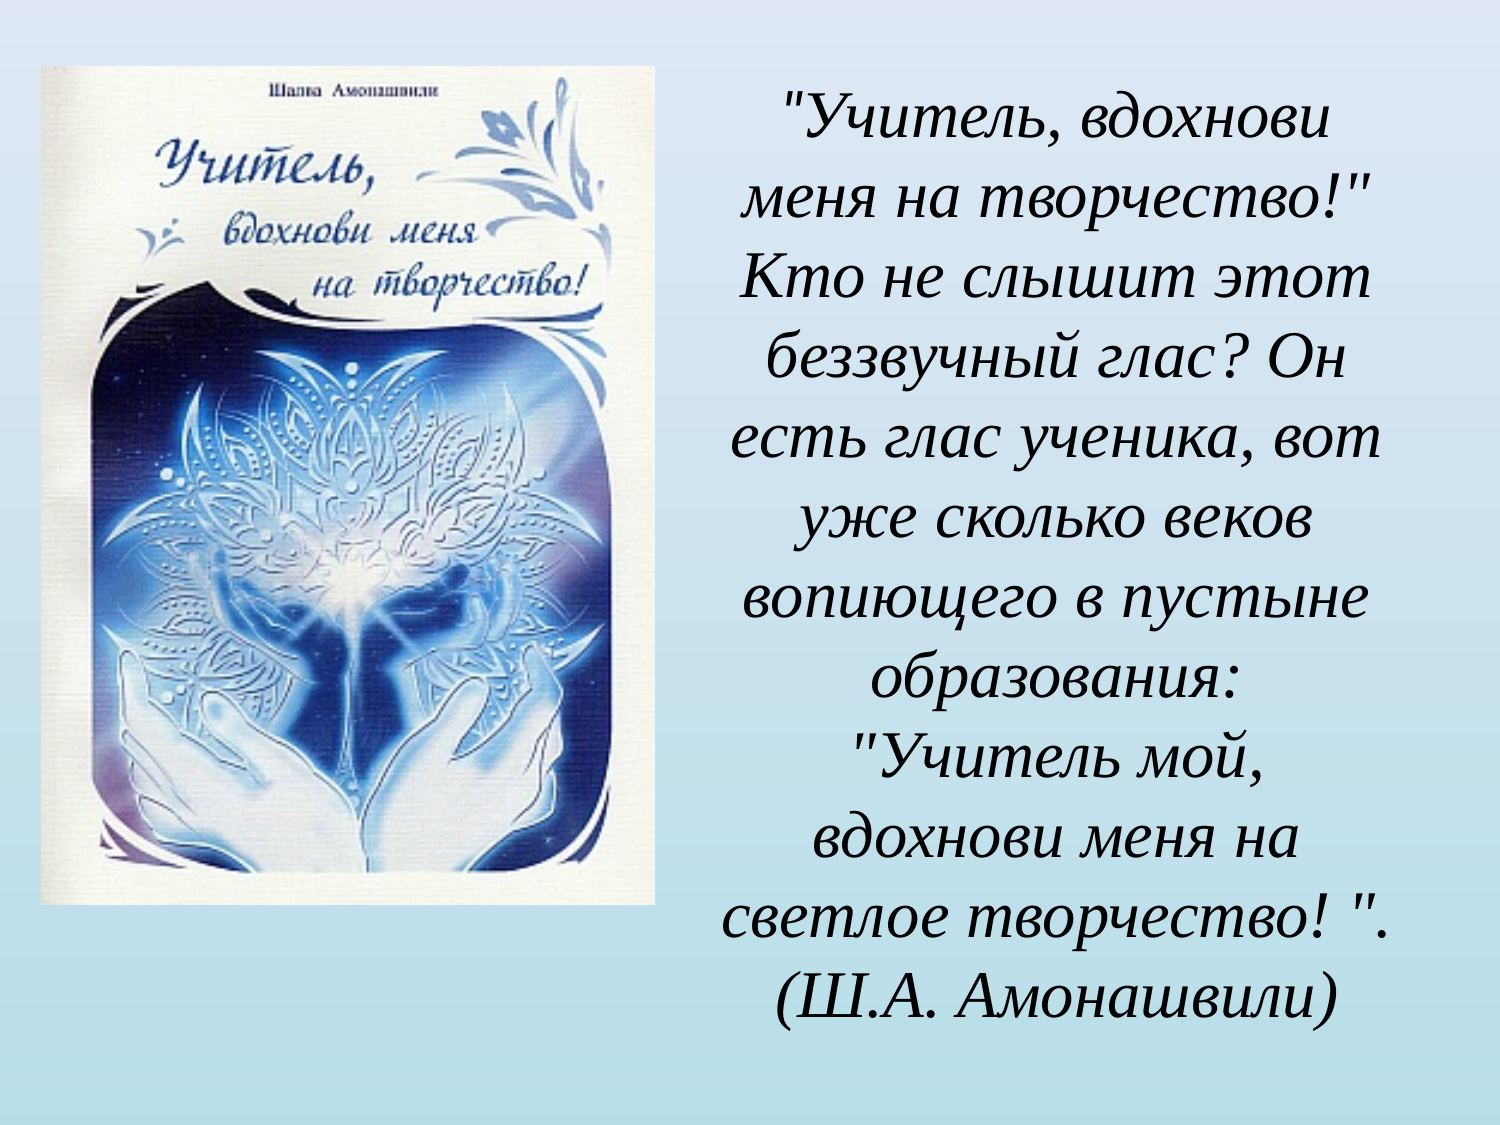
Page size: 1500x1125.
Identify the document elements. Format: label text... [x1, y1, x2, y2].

title "Учитель, вдохнови меня на творчество!" Кто не слышит этот беззвучный глас? Он есть глас ученика, вот уже сколько веков вопиющего в пустыне образования: "Учитель мой, вдохнови меня на светлое творчество! ". (Ш.А. Амонашвили) [702, 30, 1412, 1071]
picture [41, 66, 655, 906]
